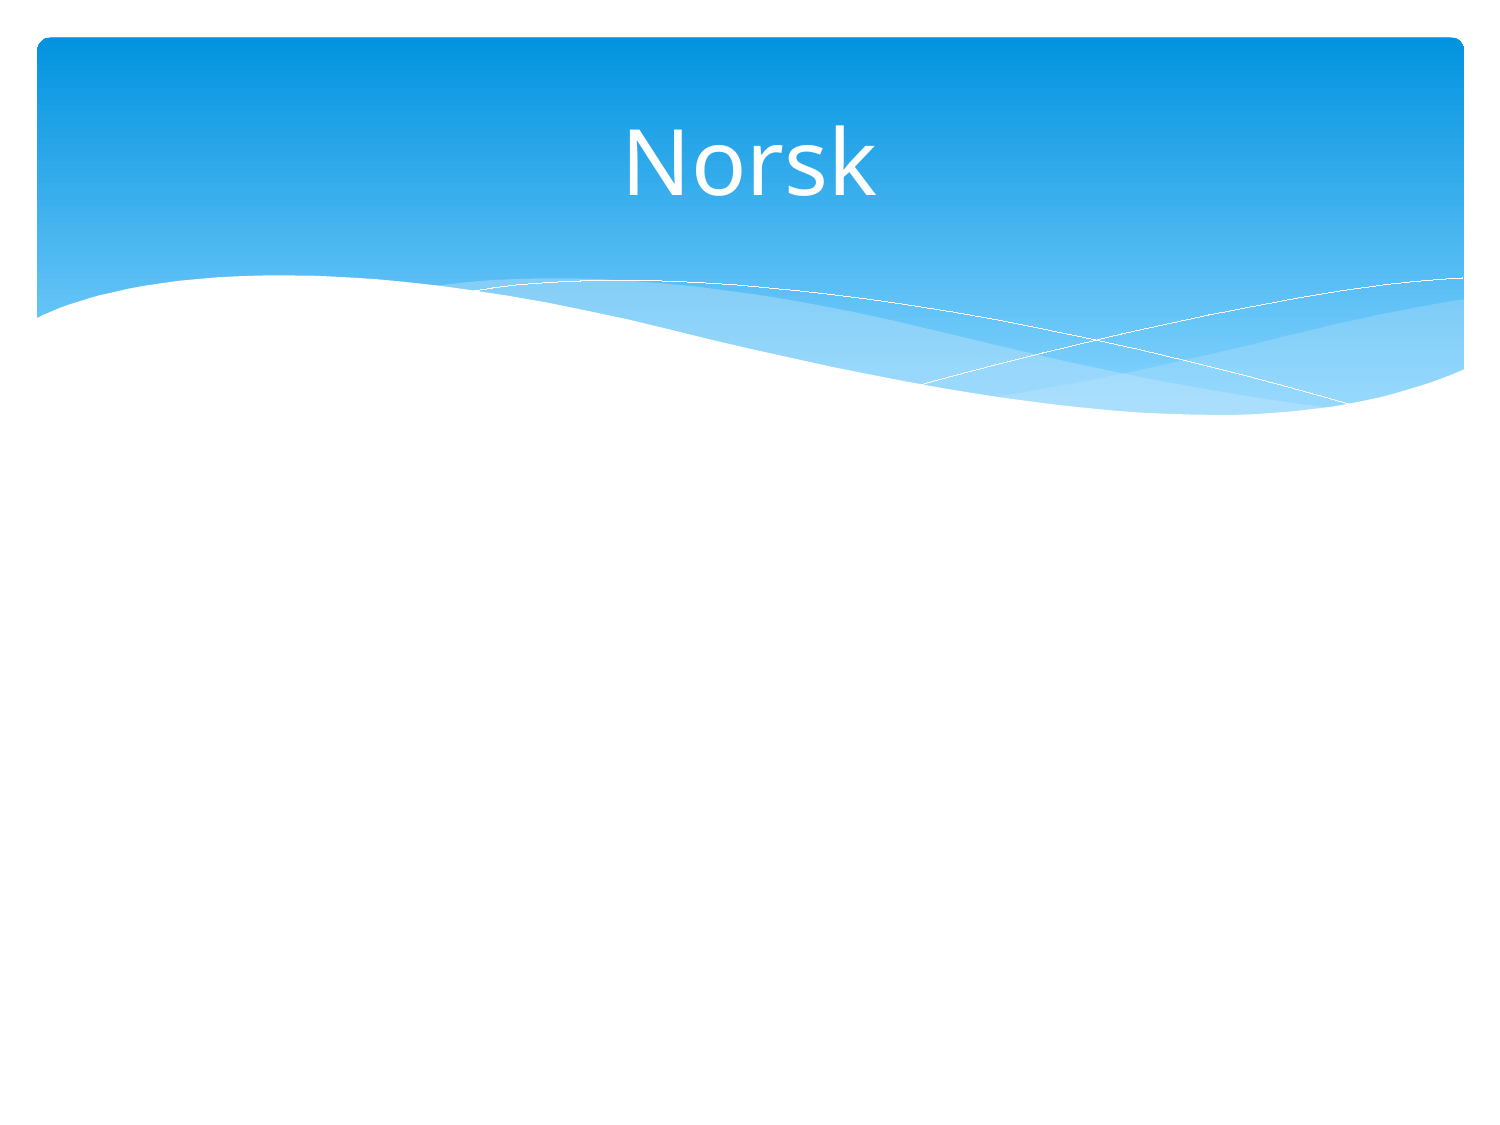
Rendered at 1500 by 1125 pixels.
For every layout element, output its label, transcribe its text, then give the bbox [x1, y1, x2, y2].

title Norsk [75, 55, 1425, 261]
